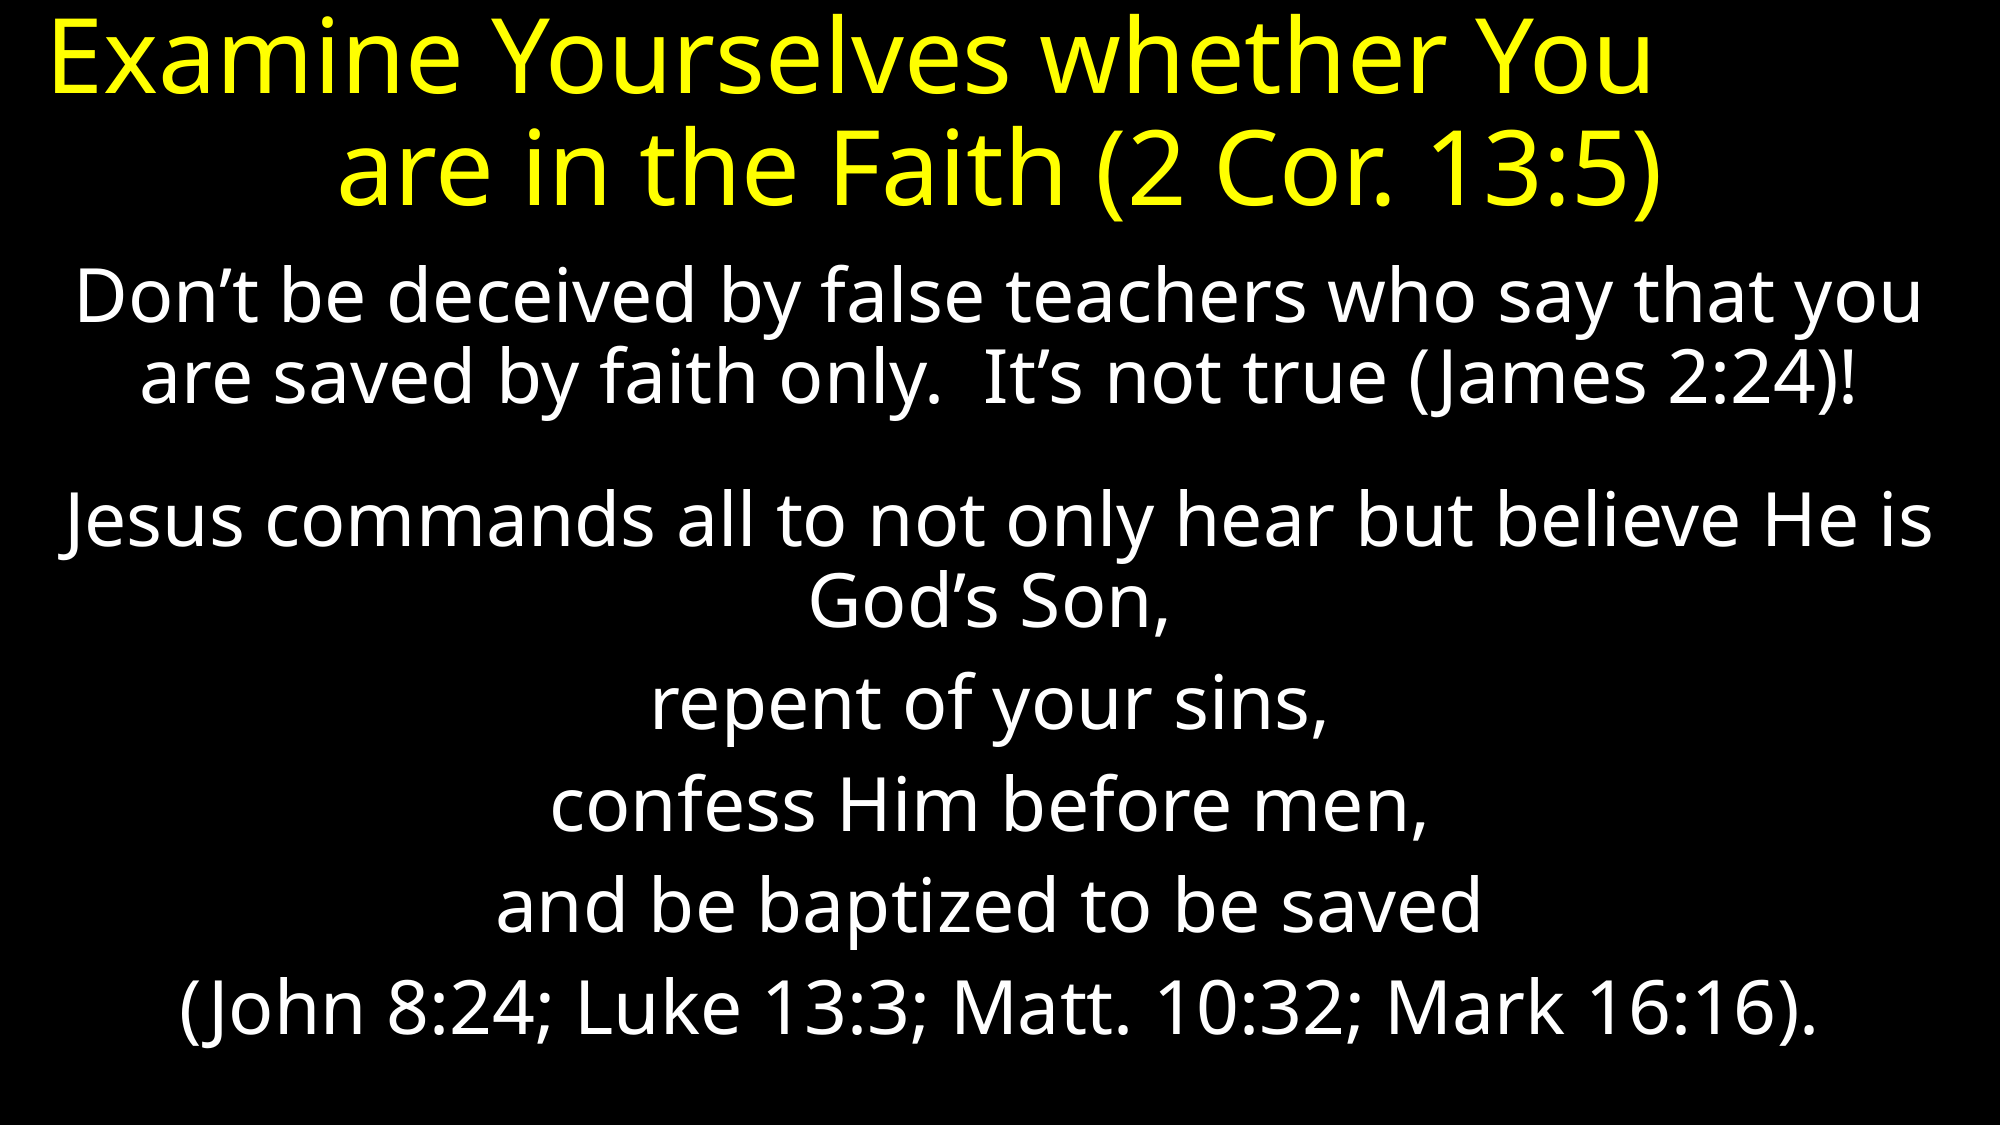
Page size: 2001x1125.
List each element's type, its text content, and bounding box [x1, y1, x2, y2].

list Don’t be deceived by false teachers who say that you are saved by faith only. It’s not true (James 2:24)! Jesus commands all to not only hear but believe He is God’s Son, repent of your sins, confess Him before men, and be baptized to be saved (John 8:24; Luke 13:3; Matt. 10:32; Mark 16:16). [0, 250, 2000, 1125]
title Examine Yourselves whether You are in the Faith (2 Cor. 13:5) [0, 0, 2000, 232]
